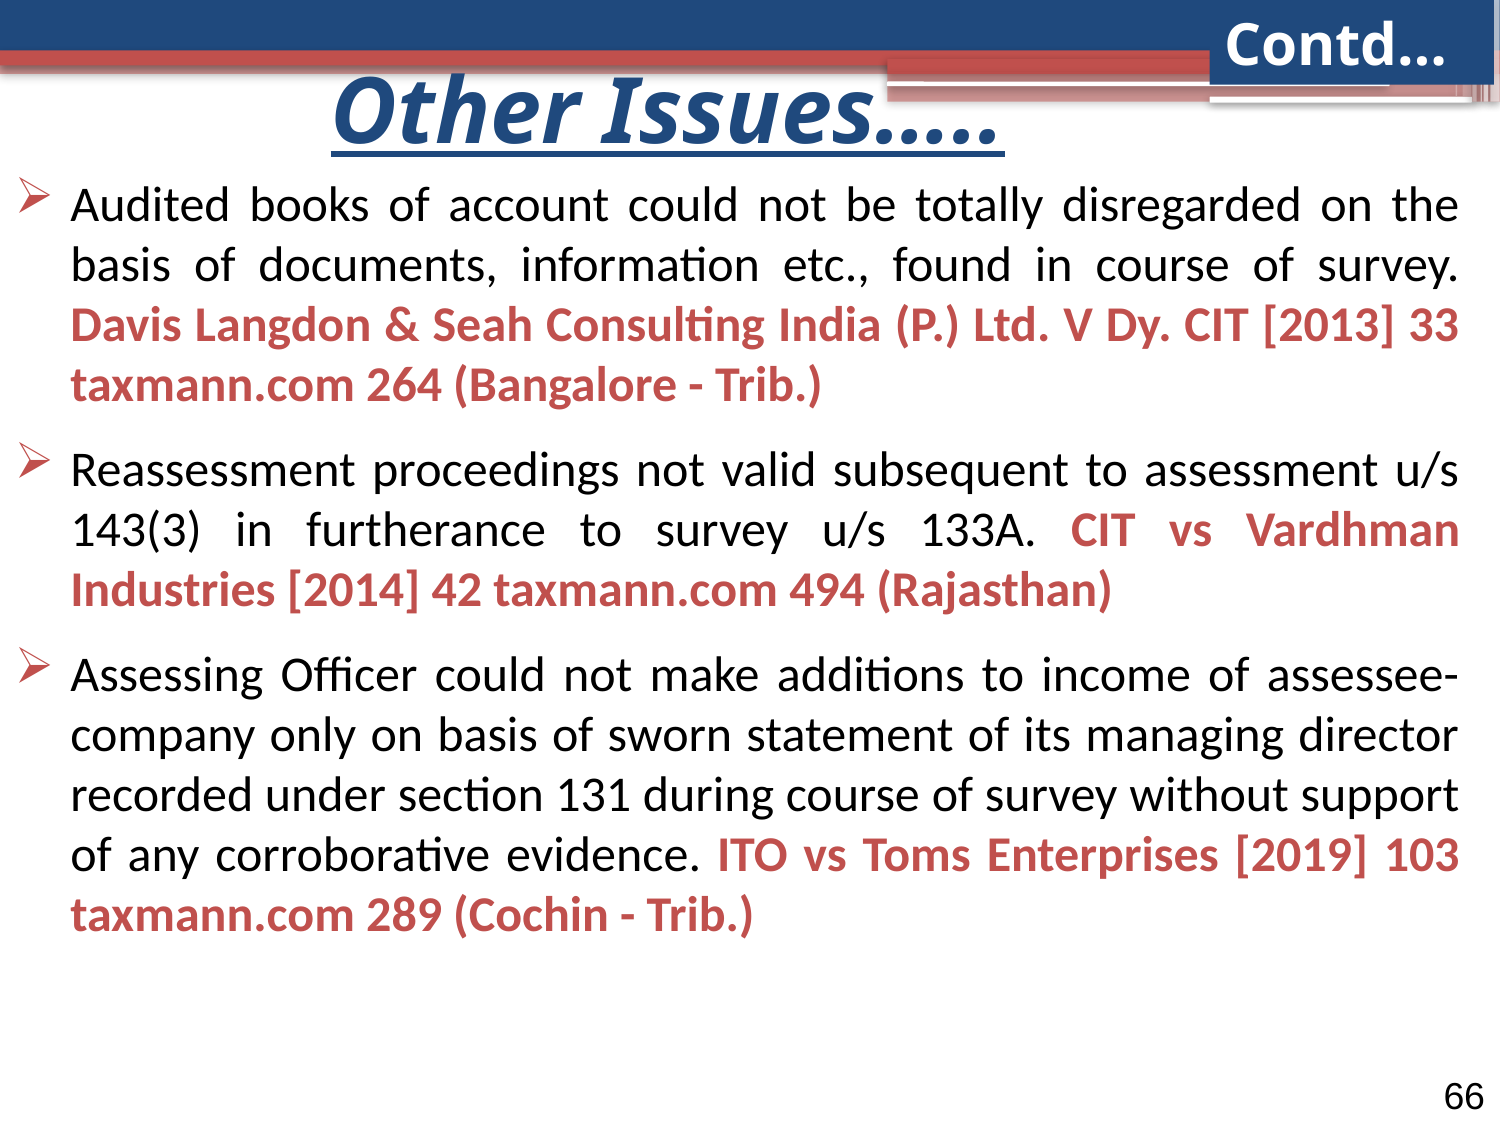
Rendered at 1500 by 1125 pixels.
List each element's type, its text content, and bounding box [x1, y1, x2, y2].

slide_number 66 [1374, 1064, 1500, 1125]
list Audited books of account could not be totally disregarded on the basis of documents, information etc., found in course of survey. Davis Langdon & Seah Consulting India (P.) Ltd. V Dy. CIT [2013] 33 taxmann.com 264 (Bangalore - Trib.) Reassessment proceedings not valid subsequent to assessment u/s 143(3) in furtherance to survey u/s 133A. CIT vs Vardhman Industries [2014] 42 taxmann.com 494 (Rajasthan) Assessing Officer could not make additions to income of assessee-company only on basis of sworn statement of its managing director recorded under section 131 during course of survey without support of any corroborative evidence. ITO vs Toms Enterprises [2019] 103 taxmann.com 289 (Cochin - Trib.) [0, 164, 1475, 1050]
title Other Issues….. [0, 50, 1336, 164]
text_box Contd… [1209, 0, 1494, 85]
